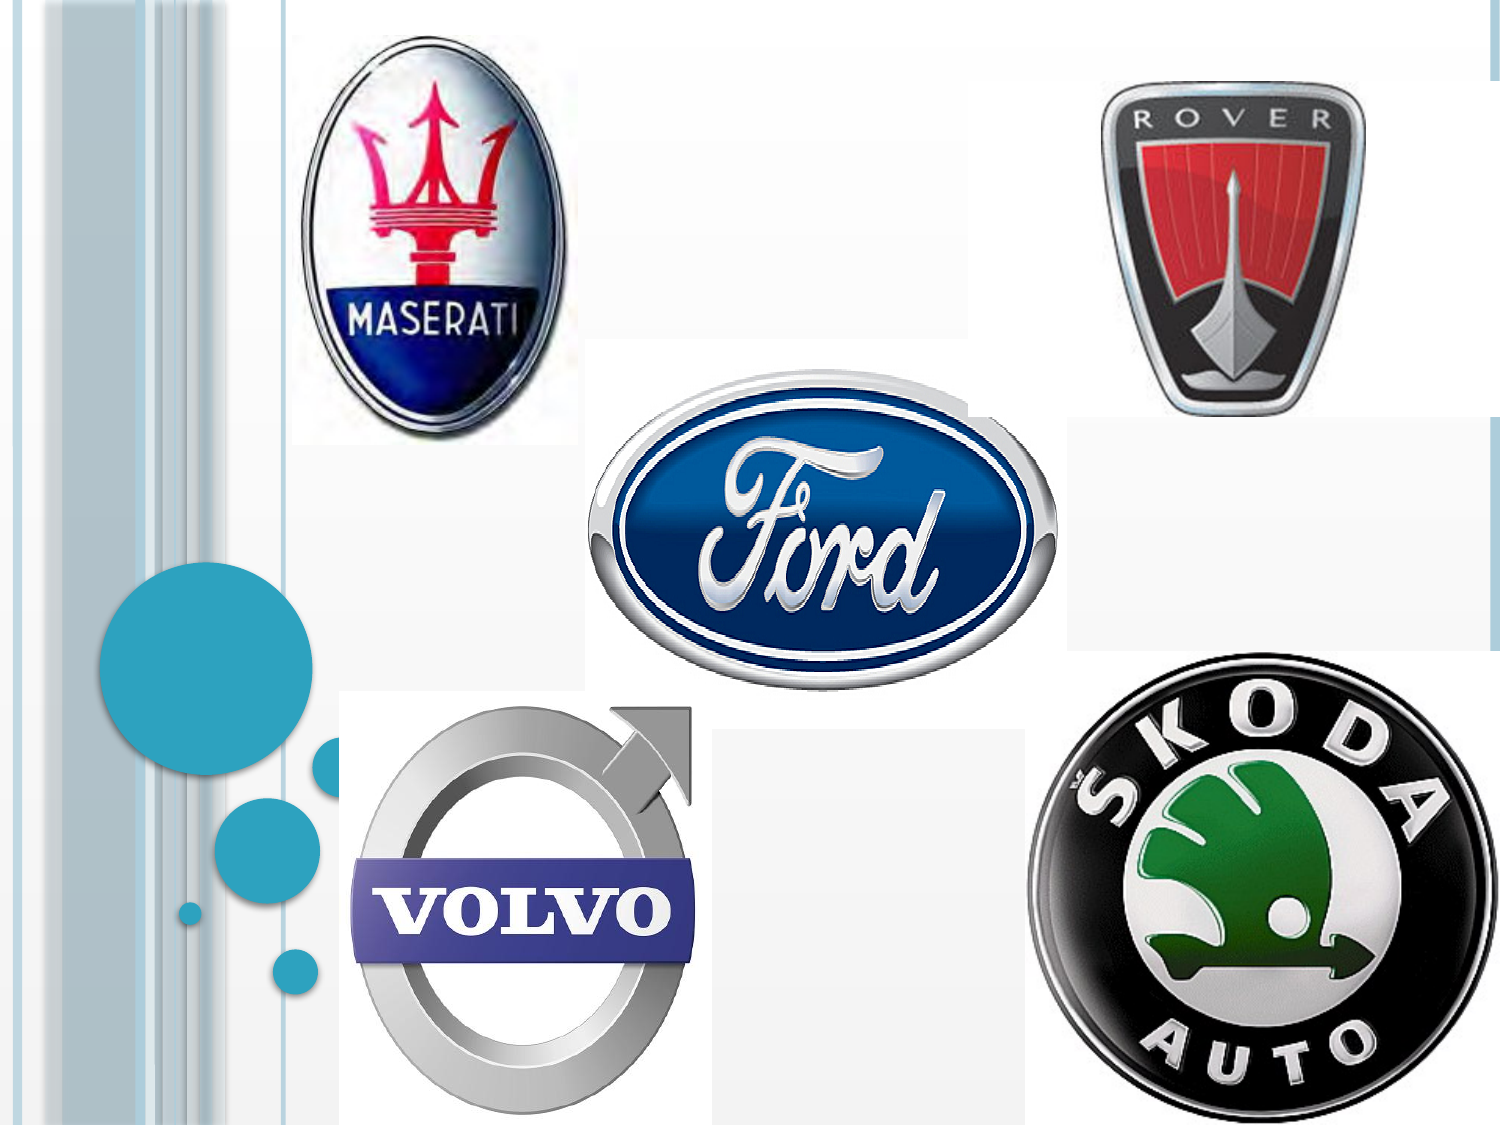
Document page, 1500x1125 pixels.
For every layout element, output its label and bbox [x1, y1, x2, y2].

picture [292, 34, 578, 445]
picture [339, 81, 1500, 1125]
